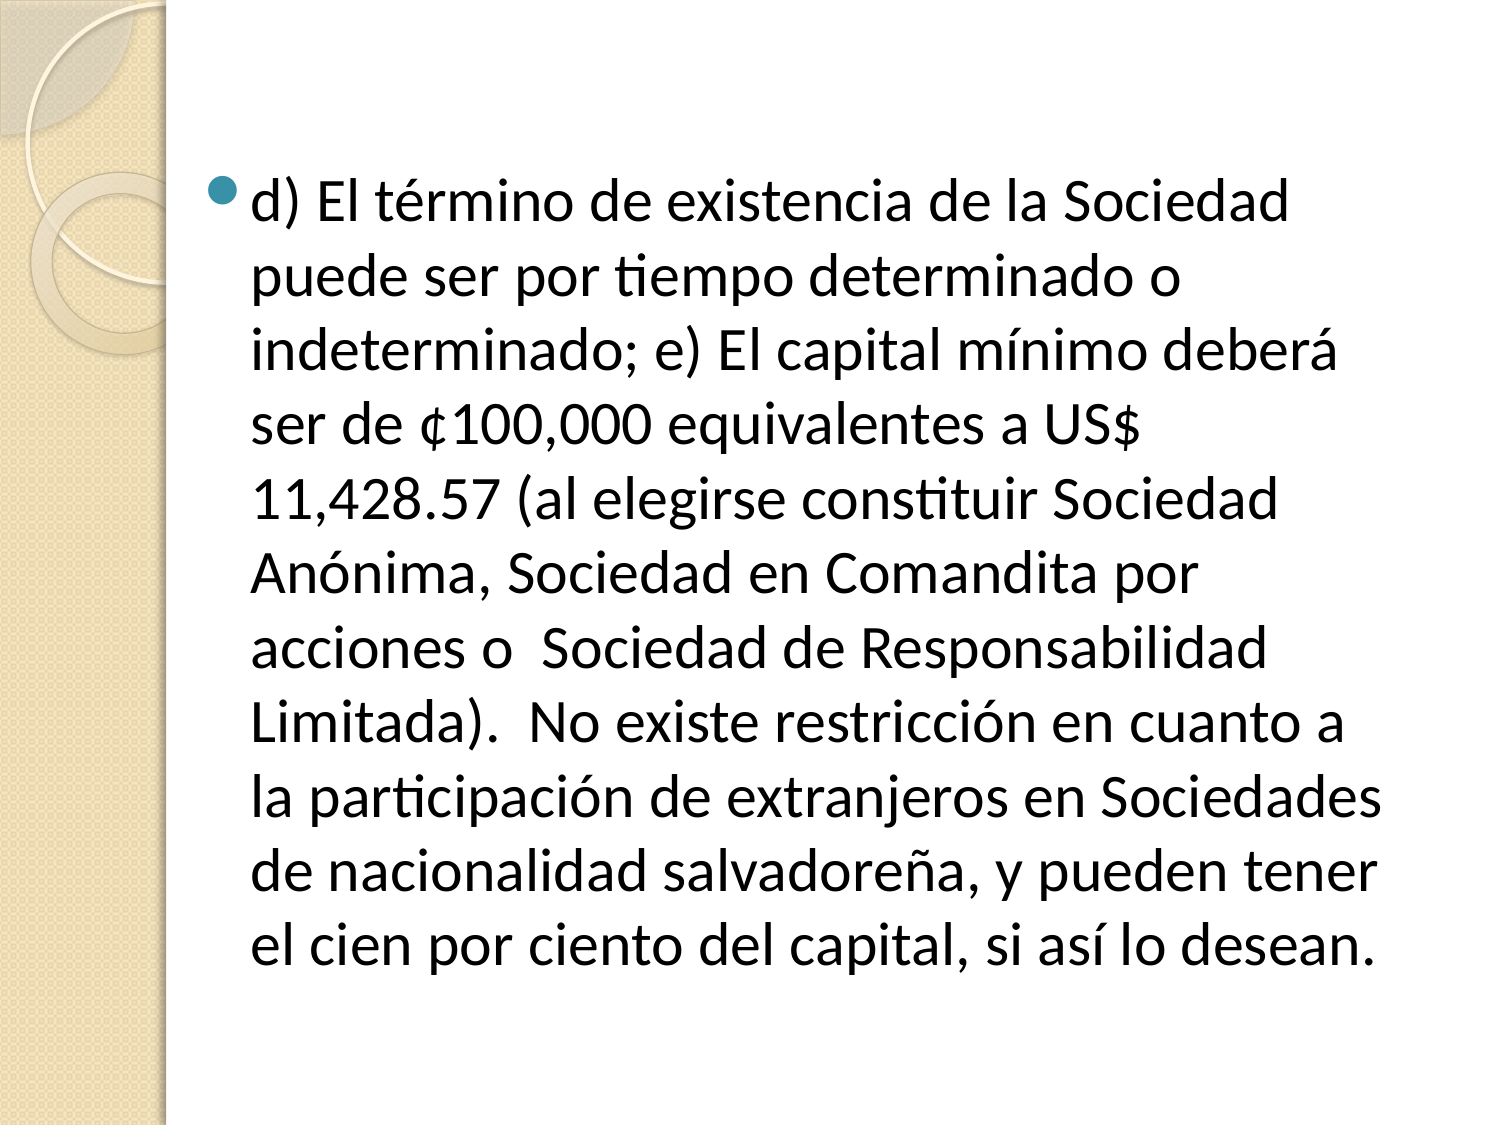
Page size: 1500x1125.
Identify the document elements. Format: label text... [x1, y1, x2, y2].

list d) El término de existencia de la Sociedad puede ser por tiempo determinado o indeterminado; e) El capital mínimo deberá ser de ¢100,000 equivalentes a US$ 11,428.57 (al elegirse constituir Sociedad Anónima, Sociedad en Comandita por acciones o Sociedad de Responsabilidad Limitada). No existe restricción en cuanto a la participación de extranjeros en Sociedades de nacionalidad salvadoreña, y pueden tener el cien por ciento del capital, si así lo desean. [175, 152, 1406, 1011]
